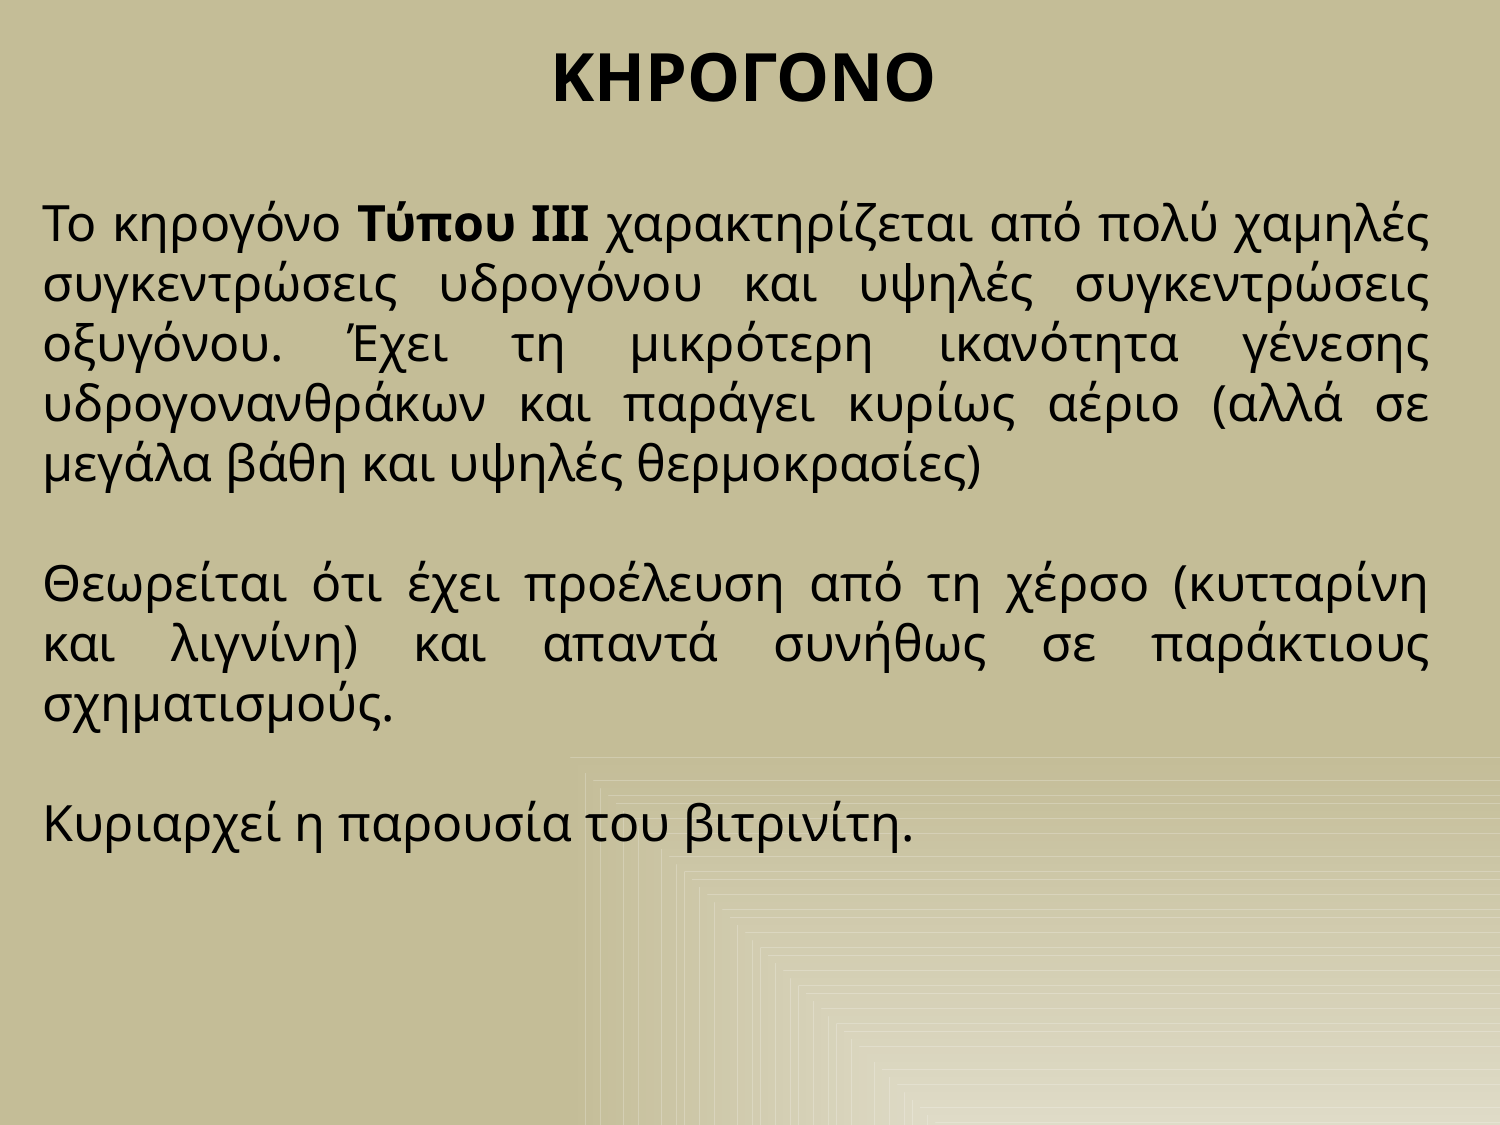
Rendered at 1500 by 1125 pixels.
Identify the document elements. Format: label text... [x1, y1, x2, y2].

text_box ΚΗΡΟΓΟΝΟ [112, 26, 1376, 122]
text_box Το κηρογόνο Τύπου ΙΙΙ χαρακτηρίζεται από πολύ χαμηλές συγκεντρώσεις υδρογόνου και υψηλές συγκεντρώσεις οξυγόνου. Έχει τη μικρότερη ικανότητα γένεσης υδρογονανθράκων και παράγει κυρίως αέριο (αλλά σε μεγάλα βάθη και υψηλές θερμοκρασίες) Θεωρείται ότι έχει προέλευση από τη χέρσο (κυτταρίνη και λιγνίνη) και απαντά συνήθως σε παράκτιους σχηματισμούς. Κυριαρχεί η παρουσία του βιτρινίτη. [27, 184, 1445, 860]
